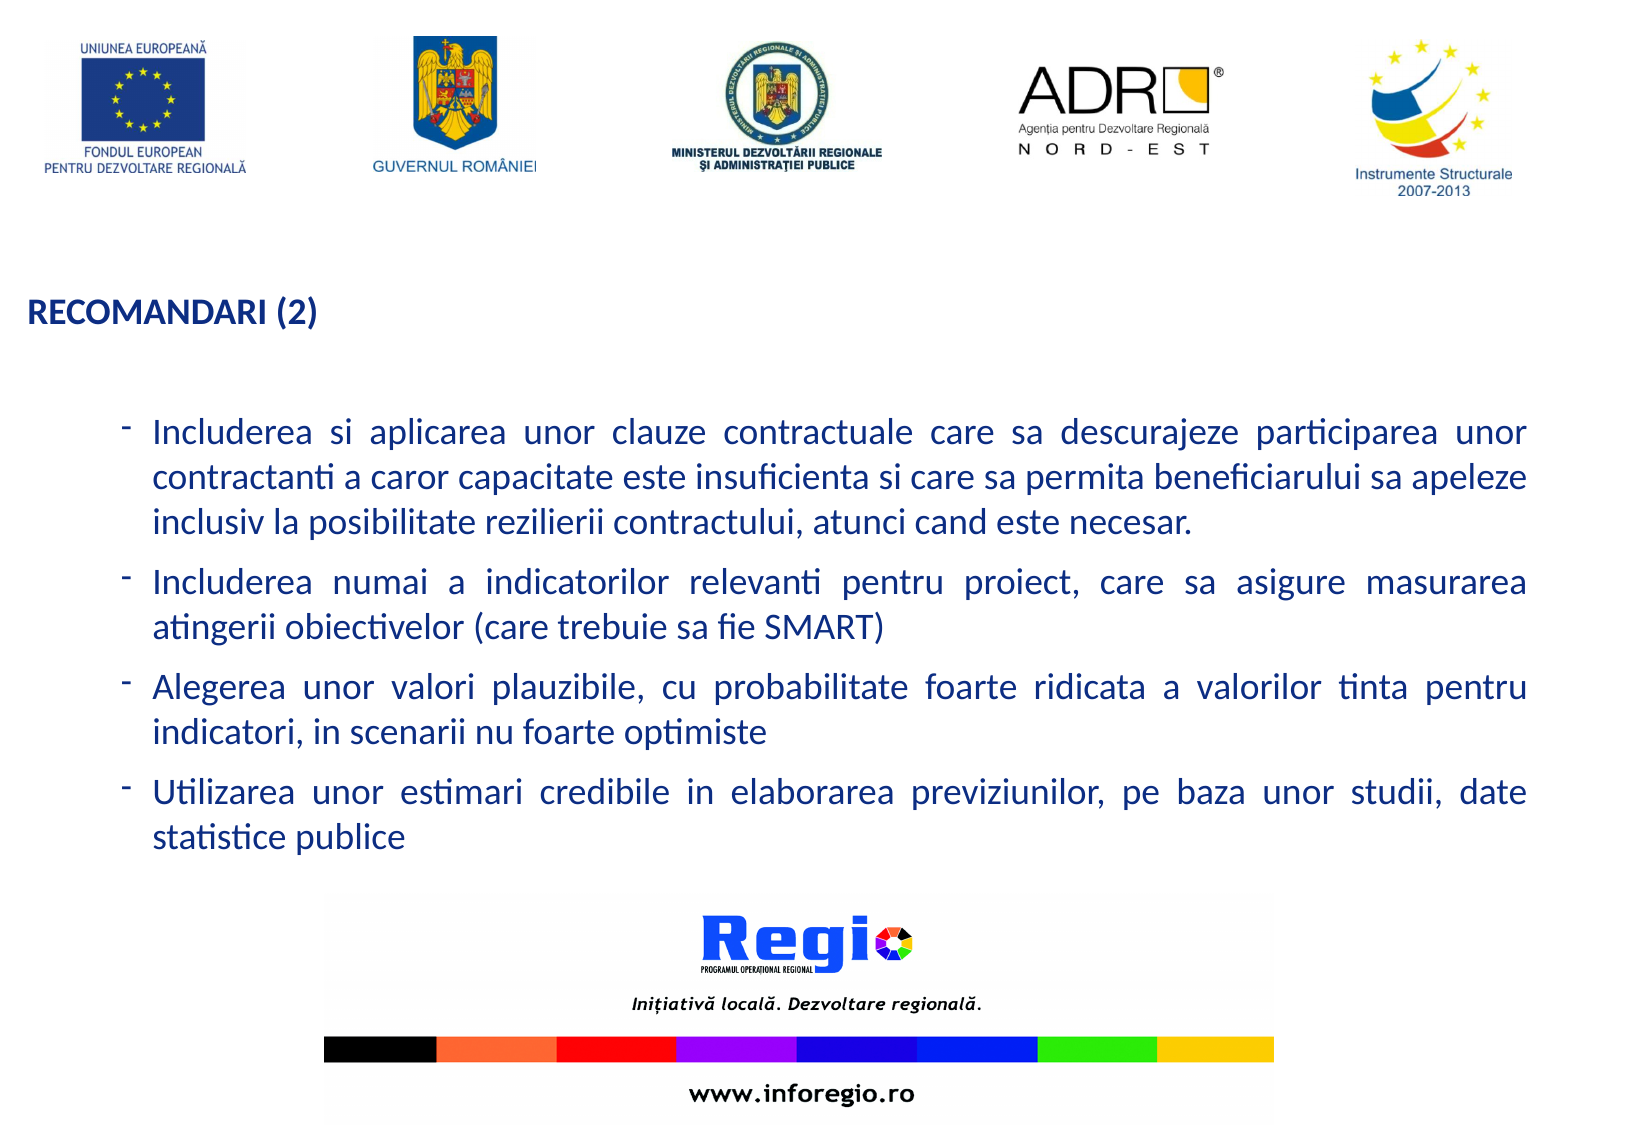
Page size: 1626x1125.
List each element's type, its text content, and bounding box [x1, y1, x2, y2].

picture [373, 35, 536, 173]
picture [1355, 38, 1512, 196]
picture [323, 893, 1274, 1125]
picture [44, 40, 246, 173]
picture [1012, 60, 1226, 162]
text_box RECOMANDARI (2) Includerea si aplicarea unor clauze contractuale care sa descurajeze participarea unor contractanti a caror capacitate este insuficienta si care sa permita beneficiarului sa apeleze inclusiv la posibilitate rezilierii contractului, atunci cand este necesar. Includerea numai a indicatorilor relevanti pentru proiect, care sa asigure masurarea atingerii obiectivelor (care trebuie sa fie SMART) Alegerea unor valori plauzibile, cu probabilitate foarte ridicata a valorilor tinta pentru indicatori, in scenarii nu foarte optimiste Utilizarea unor estimari credibile in elaborarea previziunilor, pe baza unor studii, date statistice publice [12, 219, 1544, 986]
picture [671, 40, 883, 173]
